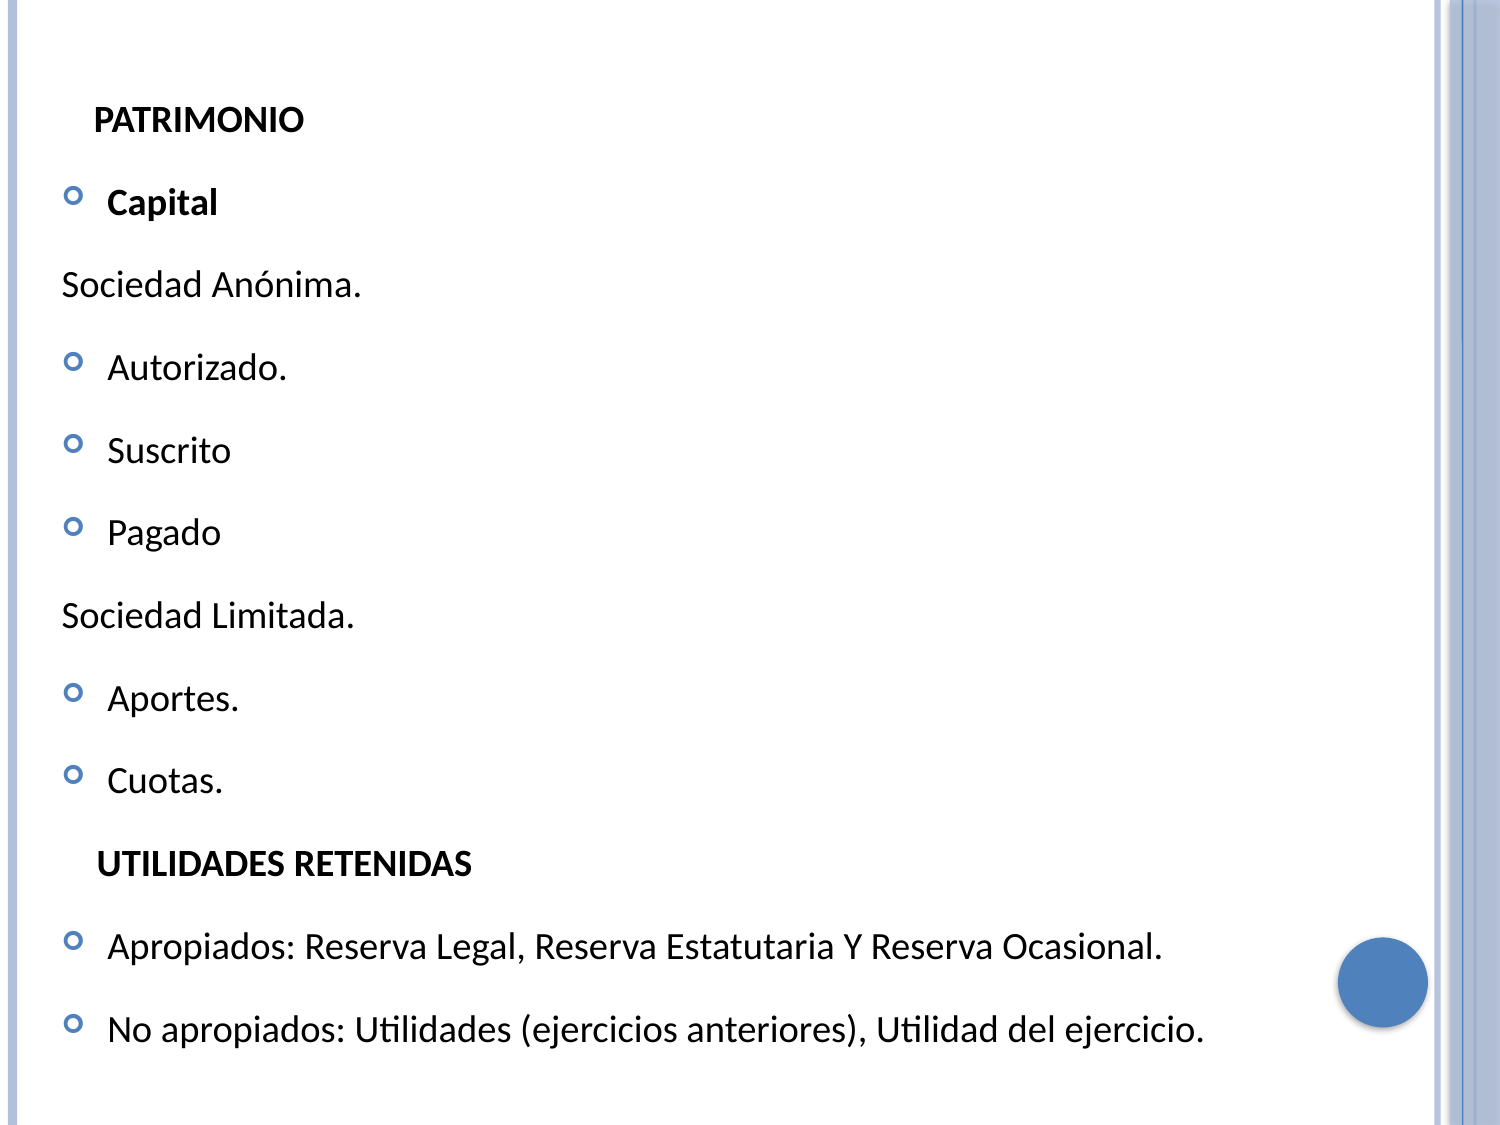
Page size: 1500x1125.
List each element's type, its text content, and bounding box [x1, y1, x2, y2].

list PATRIMONIO Capital Sociedad Anónima. Autorizado. Suscrito Pagado Sociedad Limitada. Aportes. Cuotas. UTILIDADES RETENIDAS Apropiados: Reserva Legal, Reserva Estatutaria Y Reserva Ocasional. No apropiados: Utilidades (ejercicios anteriores), Utilidad del ejercicio. [46, 58, 1395, 1062]
